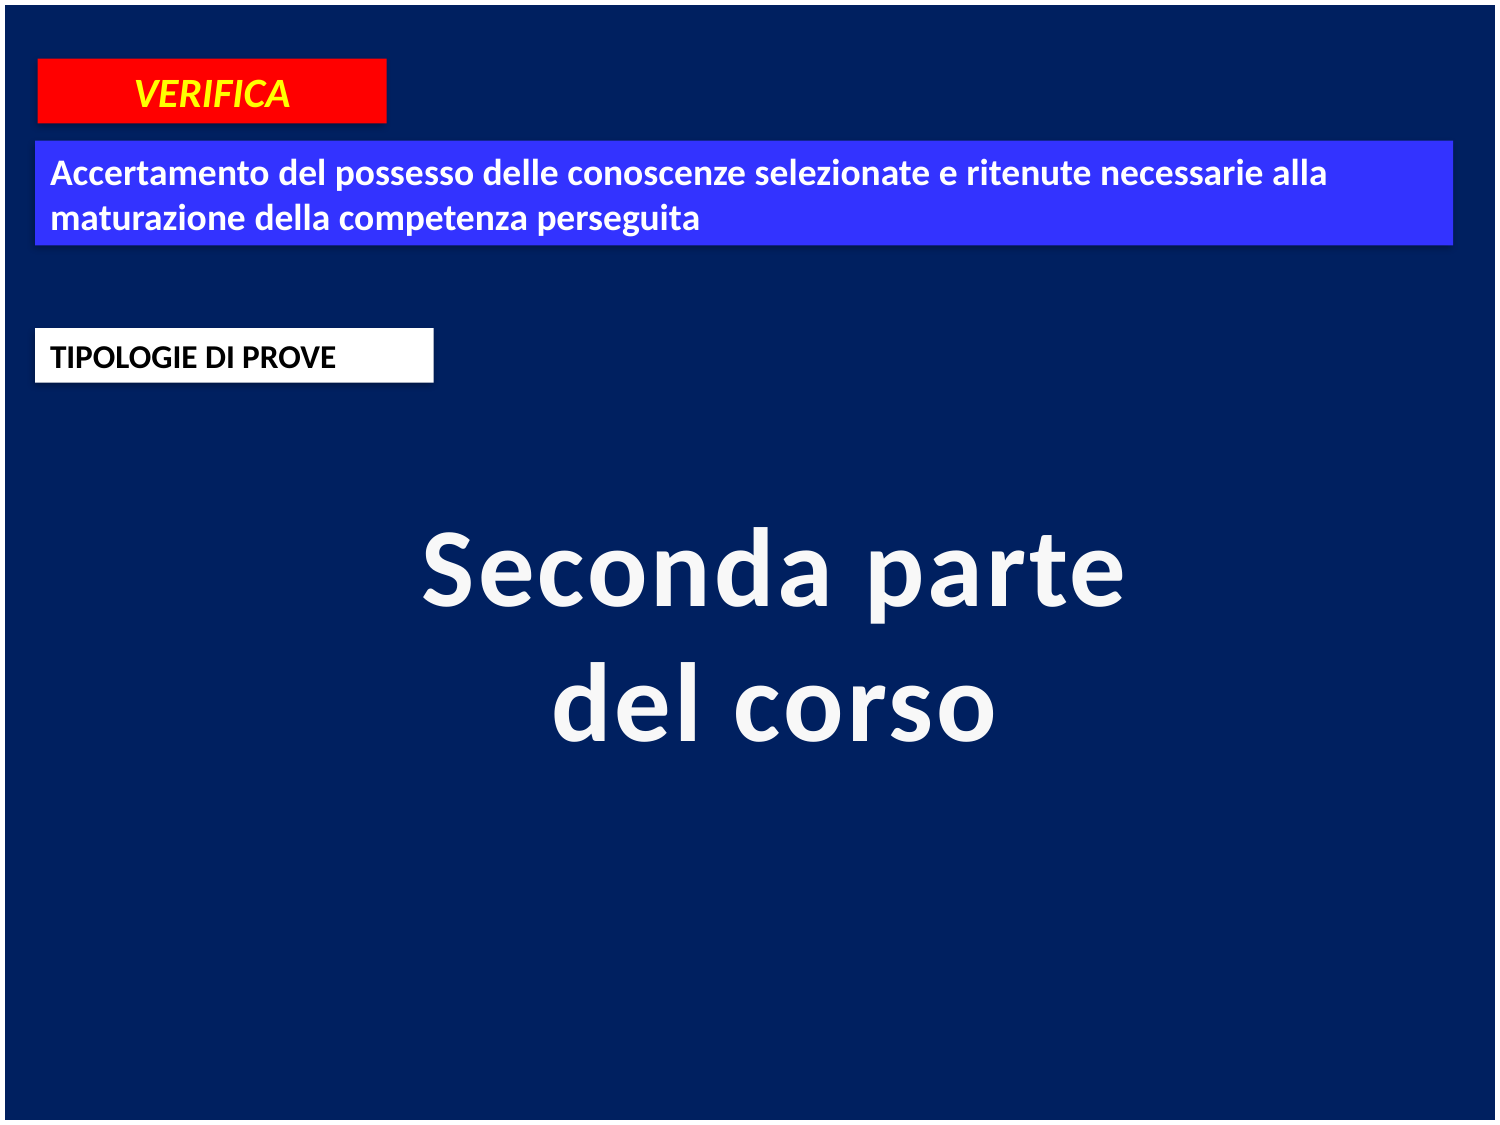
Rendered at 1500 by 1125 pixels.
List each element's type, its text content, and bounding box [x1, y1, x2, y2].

text_box TIPOLOGIE DI PROVE [35, 328, 434, 383]
text_box Accertamento del possesso delle conoscenze selezionate e ritenute necessarie alla maturazione della competenza perseguita [35, 140, 1454, 246]
text_box VERIFICA [37, 58, 387, 124]
text_box [0, 0, 1500, 1125]
text_box Seconda parte del corso [406, 486, 1143, 772]
